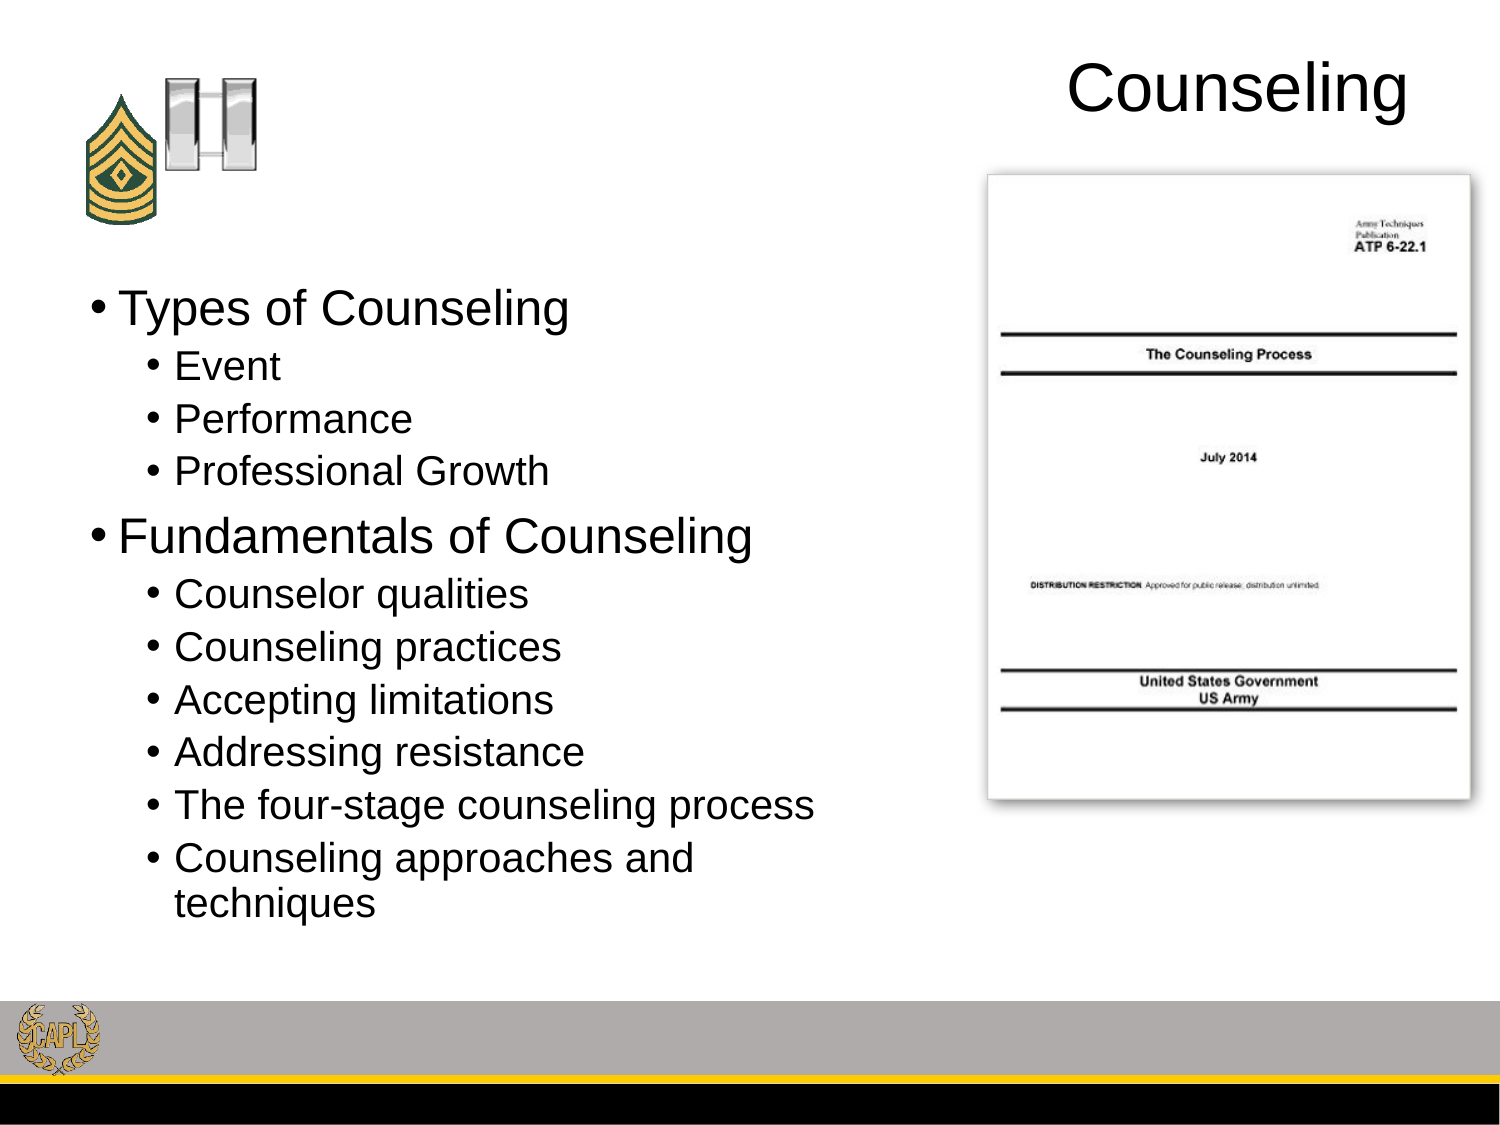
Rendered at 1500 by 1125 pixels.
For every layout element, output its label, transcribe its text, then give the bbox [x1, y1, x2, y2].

picture [17, 1003, 100, 1076]
picture [987, 174, 1471, 800]
title Counseling [75, 45, 1425, 233]
list Types of Counseling Event Performance Professional Growth Fundamentals of Counseling Counselor qualities Counseling practices Accepting limitations Addressing resistance The four-stage counseling process Counseling approaches and techniques [75, 275, 900, 1075]
